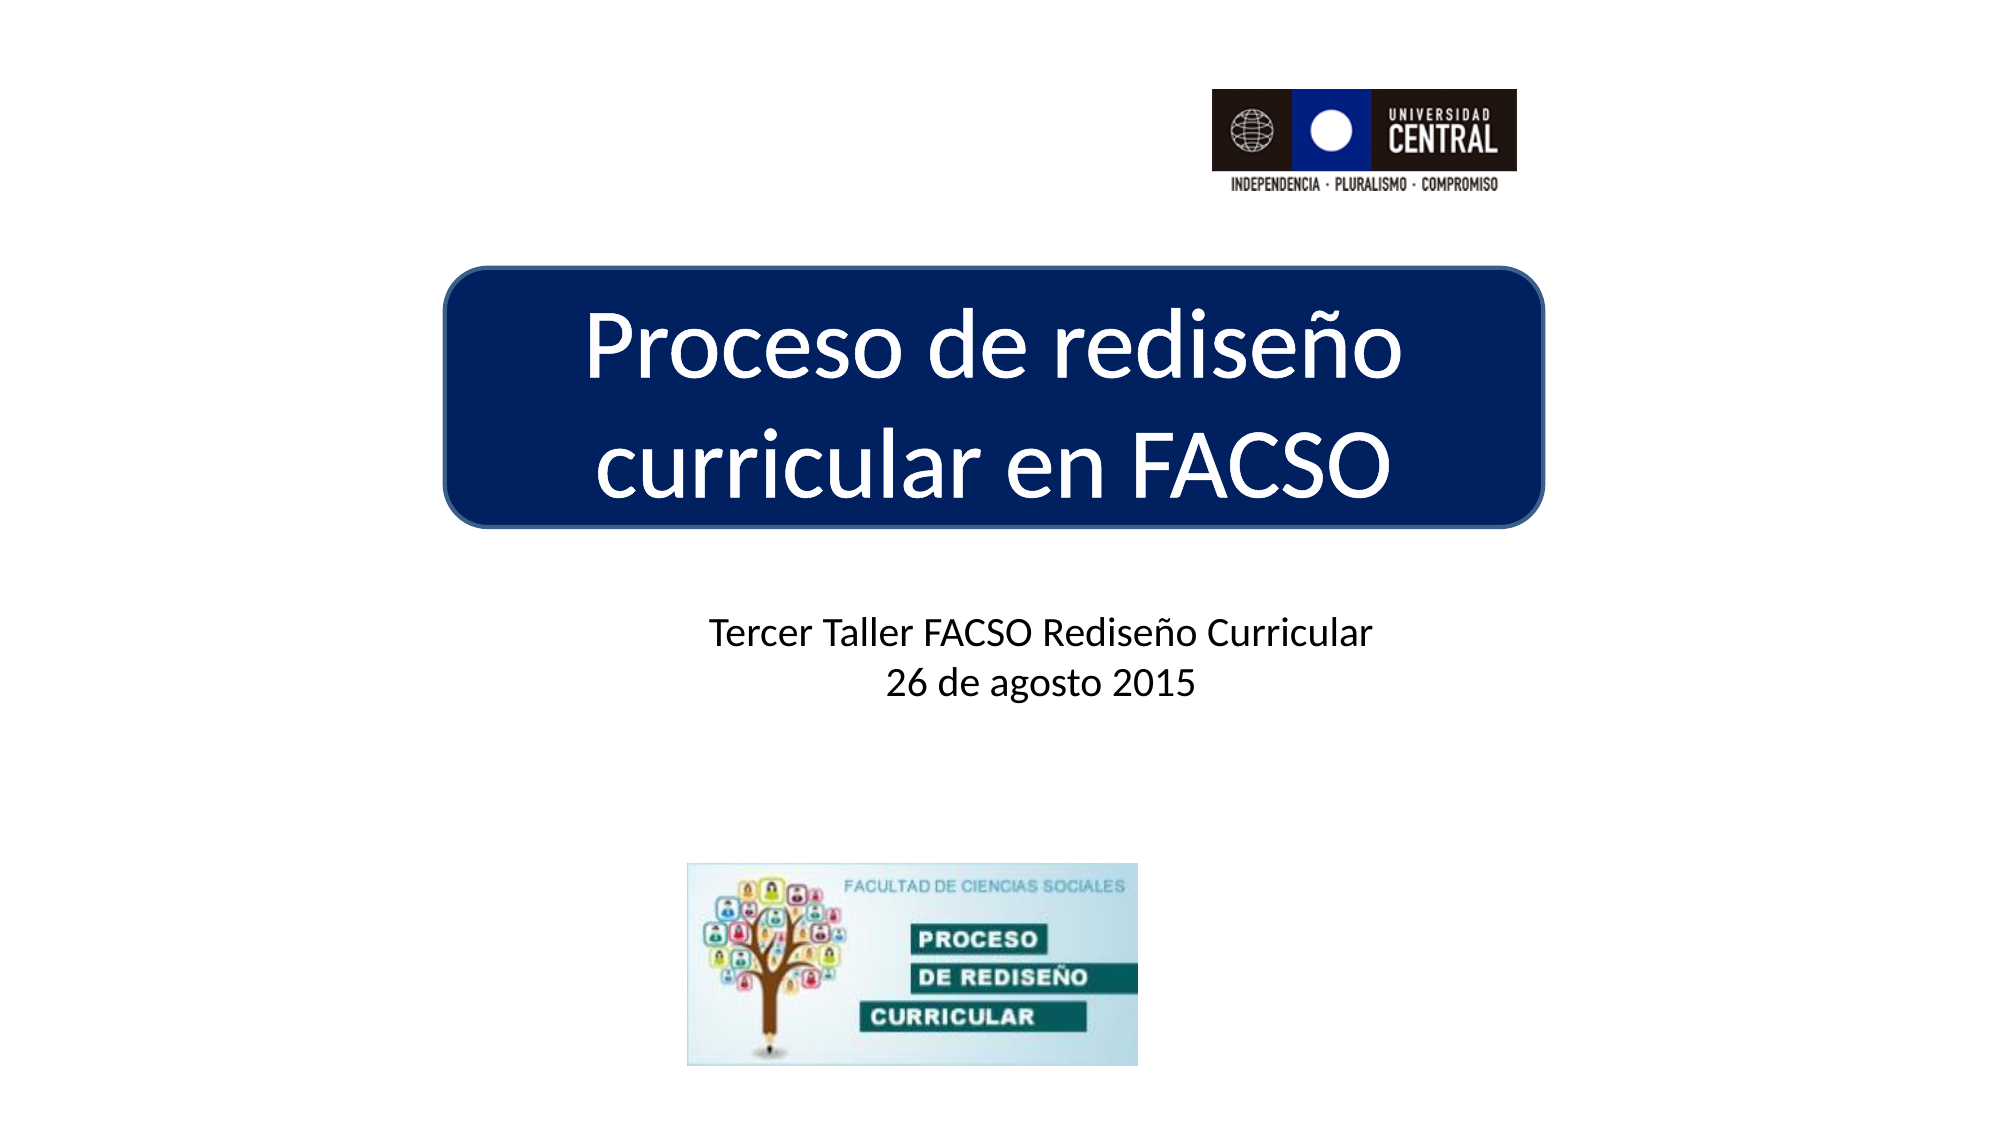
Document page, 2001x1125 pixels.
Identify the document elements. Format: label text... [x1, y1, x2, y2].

picture [686, 863, 1138, 1066]
text_box Tercer Taller FACSO Rediseño Curricular 26 de agosto 2015 [443, 596, 1640, 715]
text_box Proceso de rediseño curricular en FACSO [442, 265, 1546, 530]
picture [1212, 89, 1517, 191]
